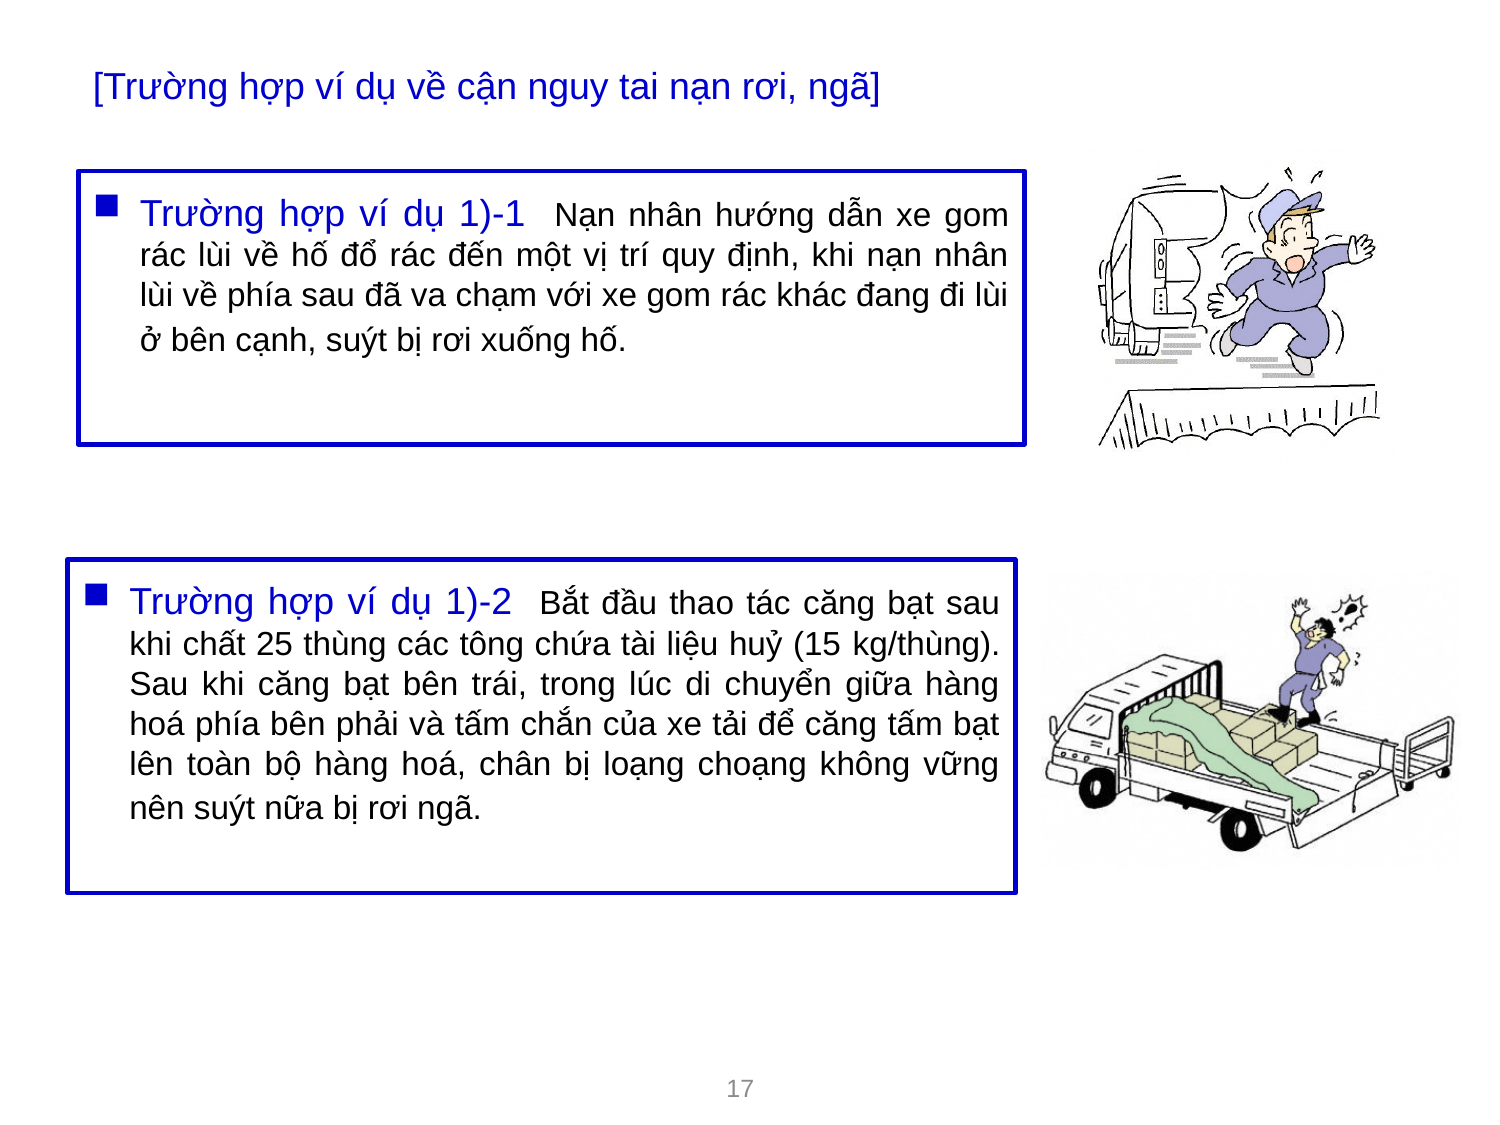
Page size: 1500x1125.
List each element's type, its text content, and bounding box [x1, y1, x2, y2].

slide_number 17 [565, 1057, 916, 1118]
text_box Trường hợp ví dụ 1)-1 Nạn nhân hướng dẫn xe gom rác lùi về hố đổ rác đến một vị trí quy định, khi nạn nhân lùi về phía sau đã va chạm với xe gom rác khác đang đi lùi ở bên cạnh, suýt bị rơi xuống hố. va chạm với xe gom [76, 169, 1026, 446]
picture [1079, 147, 1395, 463]
text_box [Trường hợp ví dụ về cận nguy tai nạn rơi, ngã] [78, 54, 1025, 115]
text_box Trường hợp ví dụ 1)-2 Bắt đầu thao tác căng bạt sau khi chất 25 thùng các tông chứa tài liệu huỷ (15 kg/thùng). Sau khi căng bạt bên trái, trong lúc di chuyển giữa hàng hoá phía bên phải và tấm chắn của xe tải để căng tấm bạt lên toàn bộ hàng hoá, chân bị loạng choạng không vững nên suýt nữa bị rơi ngã. [66, 557, 1017, 895]
picture [1040, 571, 1461, 870]
